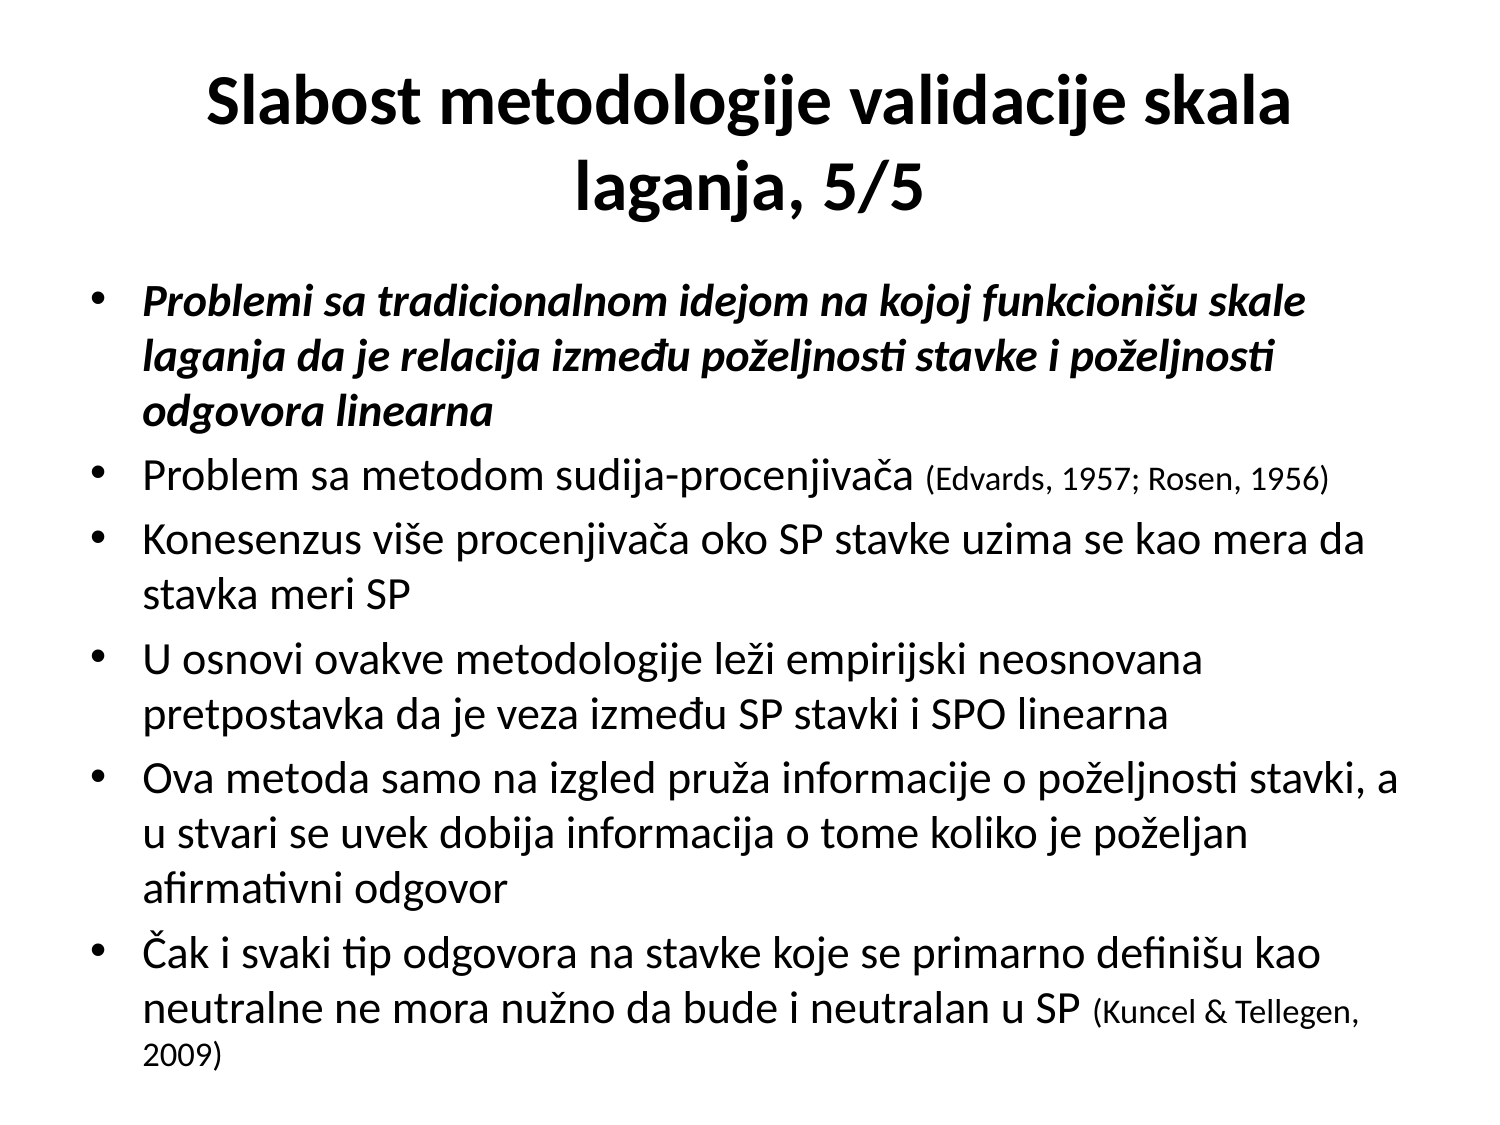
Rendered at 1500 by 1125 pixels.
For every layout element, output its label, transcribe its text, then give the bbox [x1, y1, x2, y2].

title Slabost metodologije validacije skala laganja, 5/5 [75, 45, 1425, 233]
list Problemi sa tradicionalnom idejom na kojoj funkcionišu skale laganja da je relacija između poželjnosti stavke i poželjnosti odgovora linearna Problem sa metodom sudija-procenjivača (Edvards, 1957; Rosen, 1956) Konesenzus više procenjivača oko SP stavke uzima se kao mera da stavka meri SP U osnovi ovakve metodologije leži empirijski neosnovana pretpostavka da je veza između SP stavki i SPO linearna Ova metoda samo na izgled pruža informacije o poželjnosti stavki, a u stvari se uvek dobija informacija o tome koliko je poželjan afirmativni odgovor Čak i svaki tip odgovora na stavke koje se primarno definišu kao neutralne ne mora nužno da bude i neutralan u SP (Kuncel & Tellegen, 2009) [75, 262, 1425, 1083]
